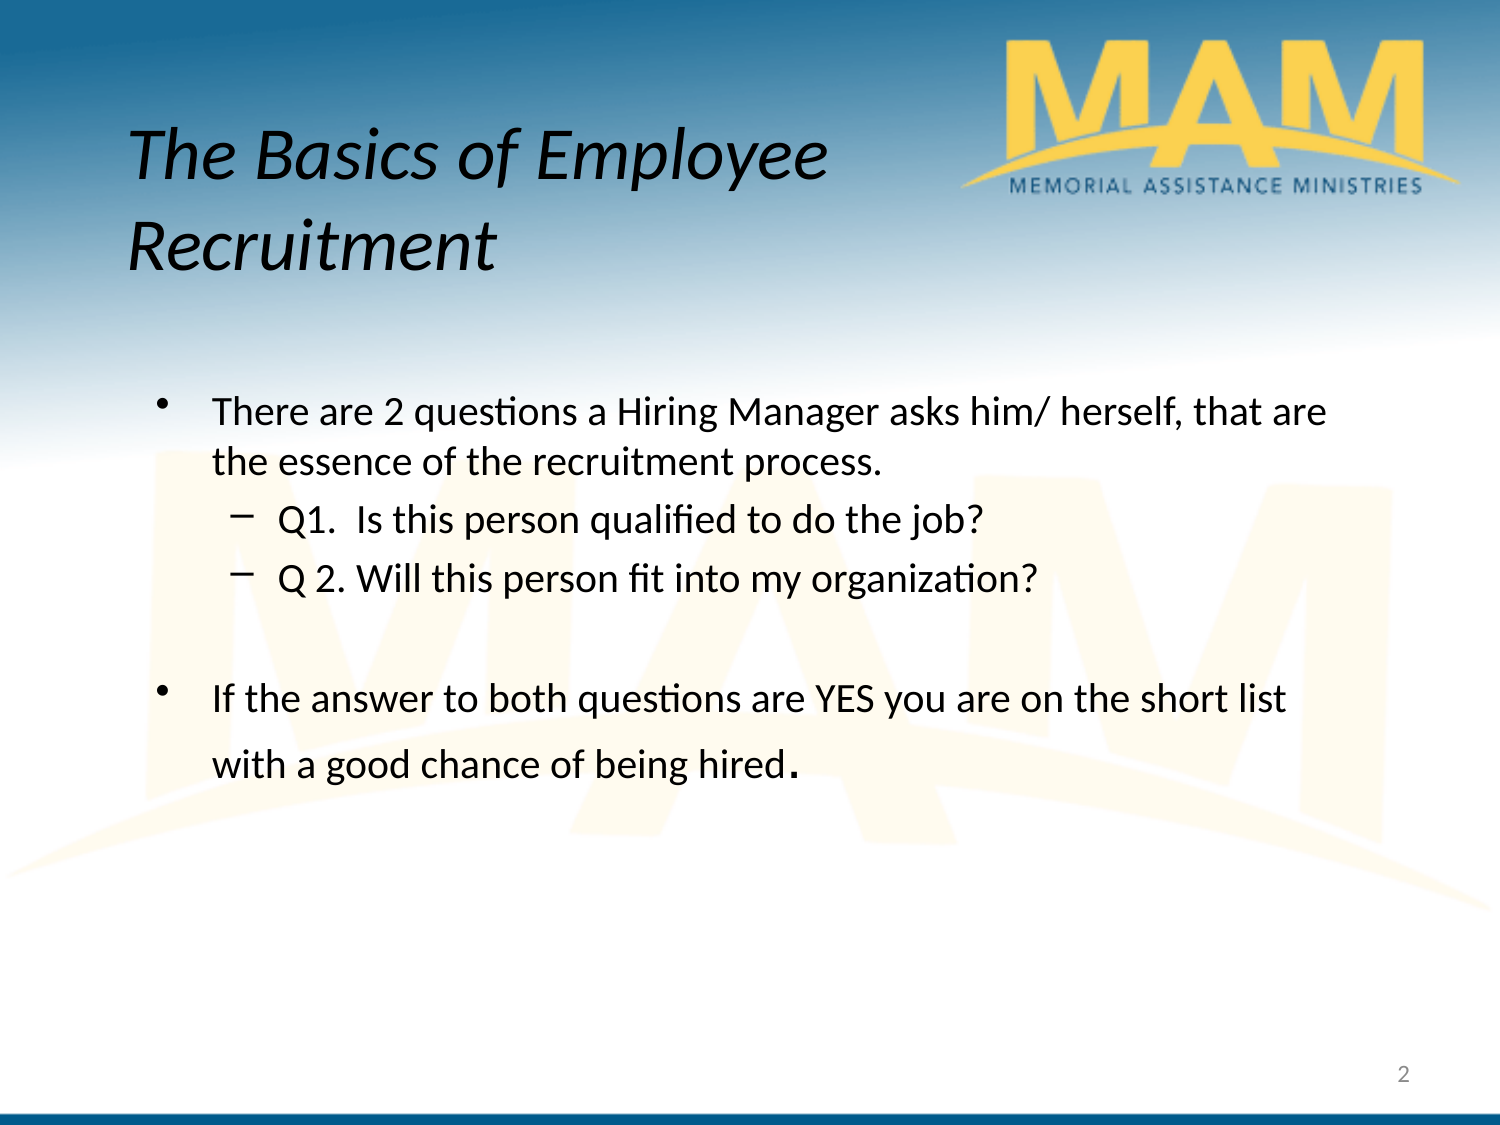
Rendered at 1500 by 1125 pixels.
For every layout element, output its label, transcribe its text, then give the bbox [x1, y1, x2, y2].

text_box The Basics of Employee Recruitment [111, 125, 911, 375]
text_box There are 2 questions a Hiring Manager asks him/ herself, that are the essence of the recruitment process. Q1. Is this person qualified to do the job? Q 2. Will this person fit into my organization? If the answer to both questions are YES you are on the short list with a good chance of being hired. [140, 376, 1370, 872]
picture [0, 0, 1500, 1125]
slide_number 2 [1074, 1042, 1425, 1103]
